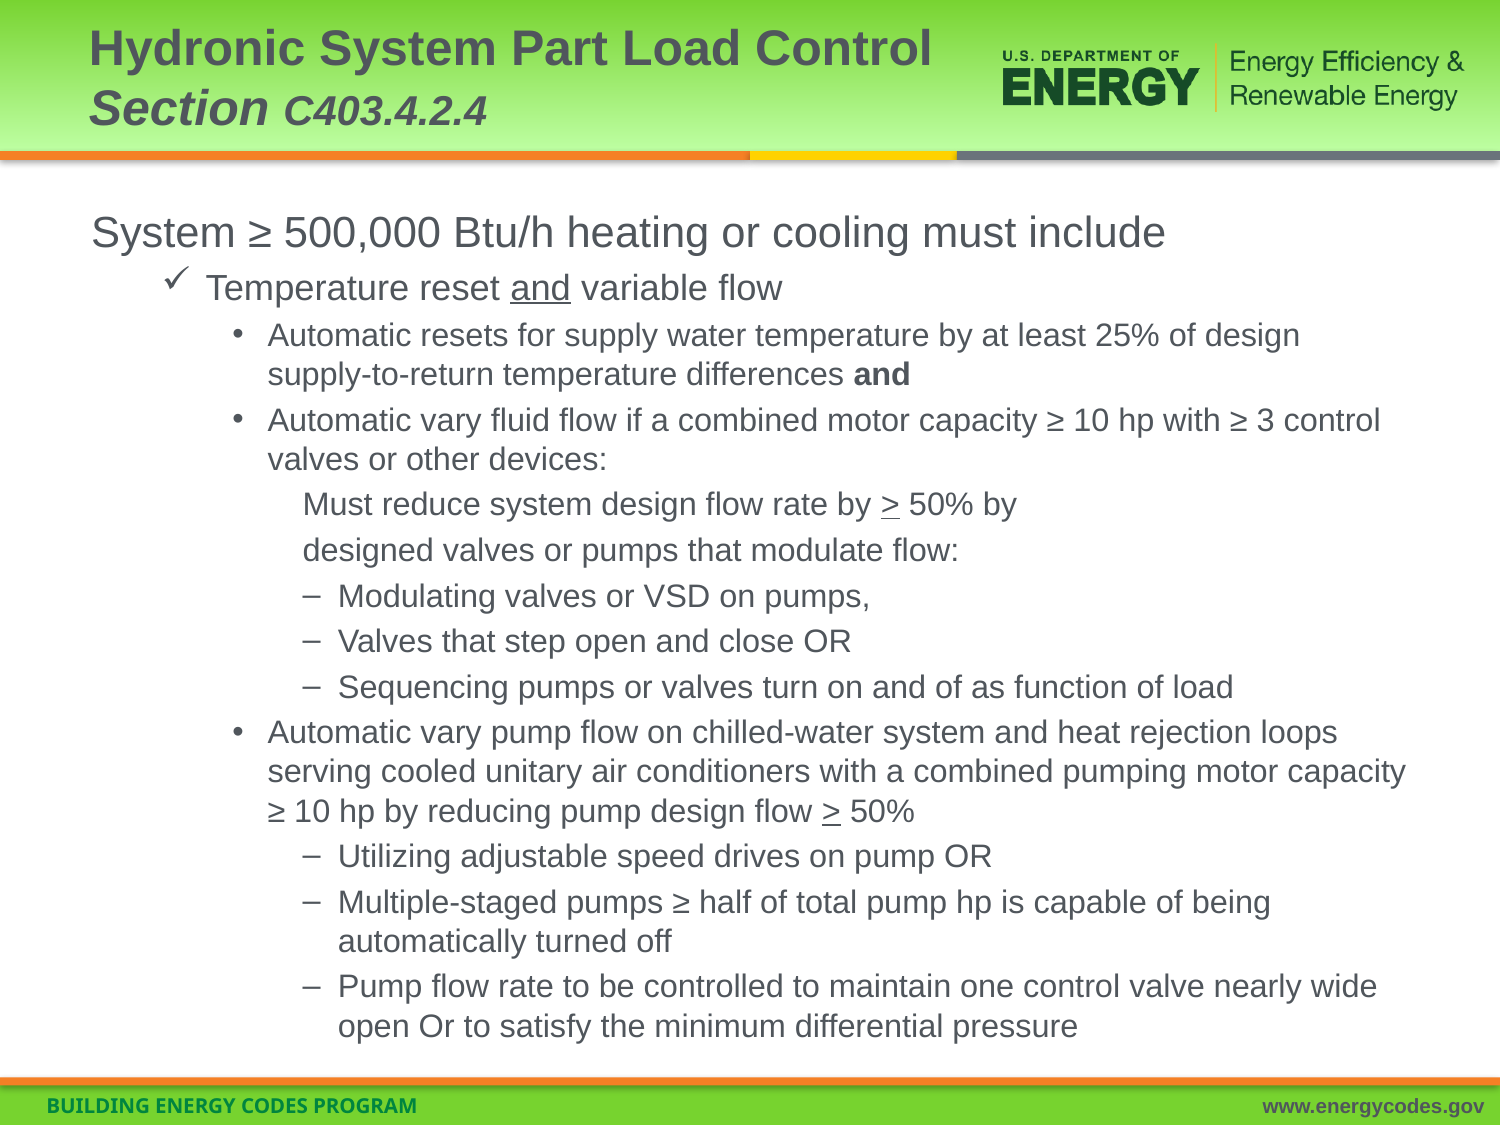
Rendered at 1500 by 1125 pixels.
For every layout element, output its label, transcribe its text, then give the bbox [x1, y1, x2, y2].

list System ≥ 500,000 Btu/h heating or cooling must include Temperature reset and variable flow Automatic resets for supply water temperature by at least 25% of design supply-to-return temperature differences and Automatic vary fluid flow if a combined motor capacity ≥ 10 hp with ≥ 3 control valves or other devices: Must reduce system design flow rate by > 50% by designed valves or pumps that modulate flow: Modulating valves or VSD on pumps, Valves that step open and close OR Sequencing pumps or valves turn on and of as function of load Automatic vary pump flow on chilled-water system and heat rejection loops serving cooled unitary air conditioners with a combined pumping motor capacity ≥ 10 hp by reducing pump design flow > 50% Utilizing adjustable speed drives on pump OR Multiple-staged pumps ≥ half of total pump hp is capable of being automatically turned off Pump flow rate to be controlled to maintain one control valve nearly wide open Or to satisfy the minimum differential pressure [76, 197, 1425, 1061]
title Hydronic System Part Load Control Section C403.4.2.4 [73, 0, 959, 152]
picture [1003, 43, 1465, 112]
